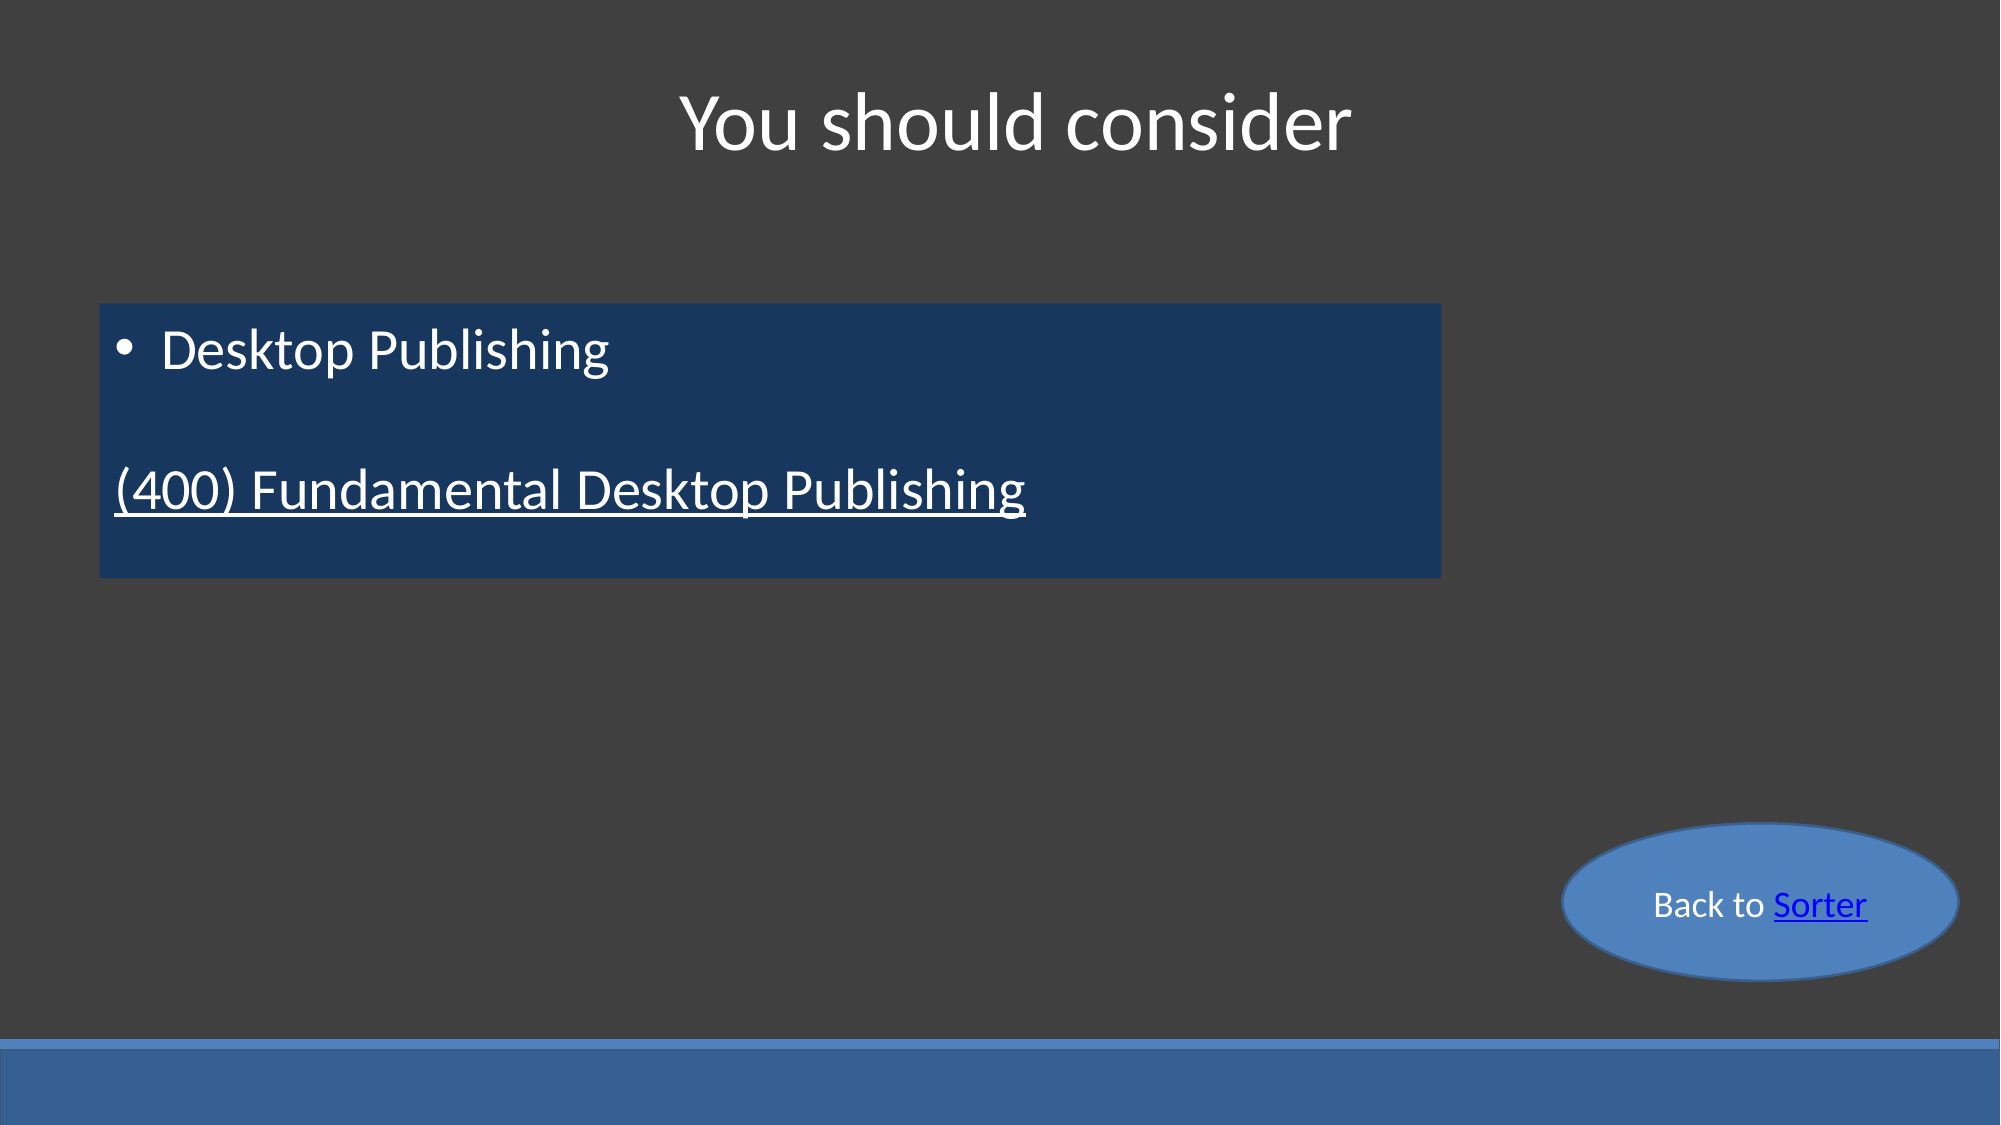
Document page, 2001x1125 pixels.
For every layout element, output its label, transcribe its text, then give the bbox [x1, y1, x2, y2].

text_box Desktop Publishing (400) Fundamental Desktop Publishing [99, 303, 1442, 579]
text_box Back to Sorter [1560, 821, 1960, 983]
text_box You should consider [357, 59, 1676, 175]
